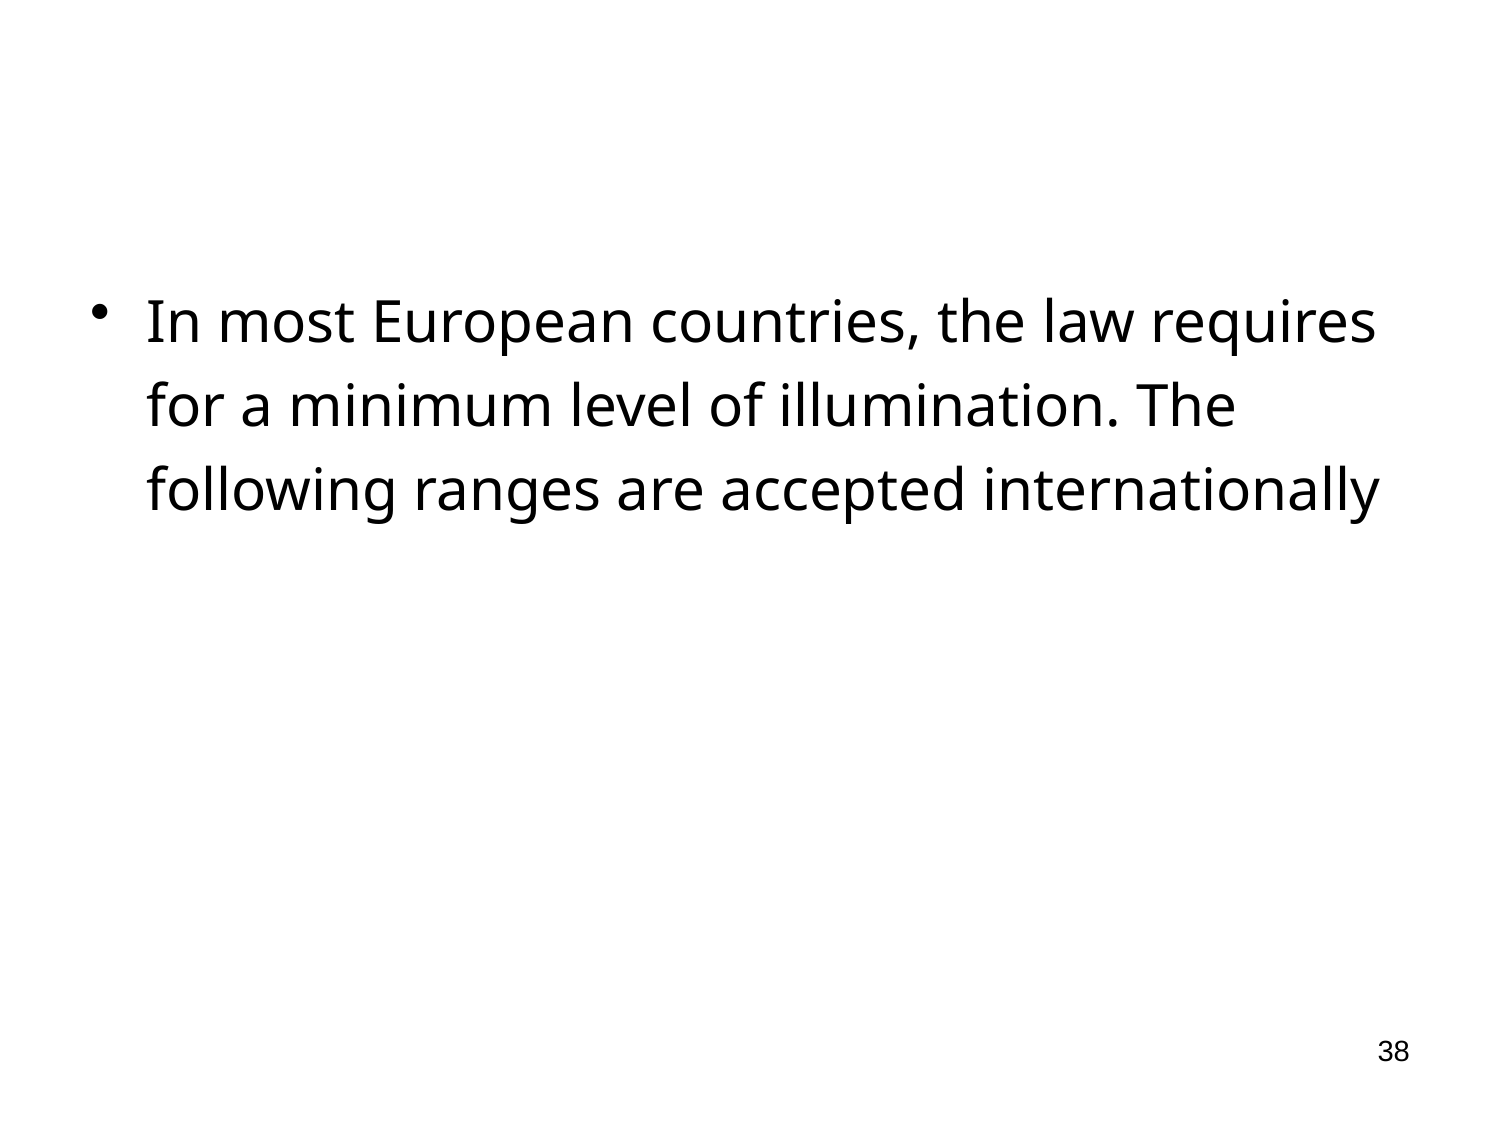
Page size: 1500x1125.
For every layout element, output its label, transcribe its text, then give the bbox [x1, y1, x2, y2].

list In most European countries, the law requires for a minimum level of illumination. The following ranges are accepted internationally [74, 262, 1426, 1006]
slide_number 38 [1074, 1024, 1426, 1103]
